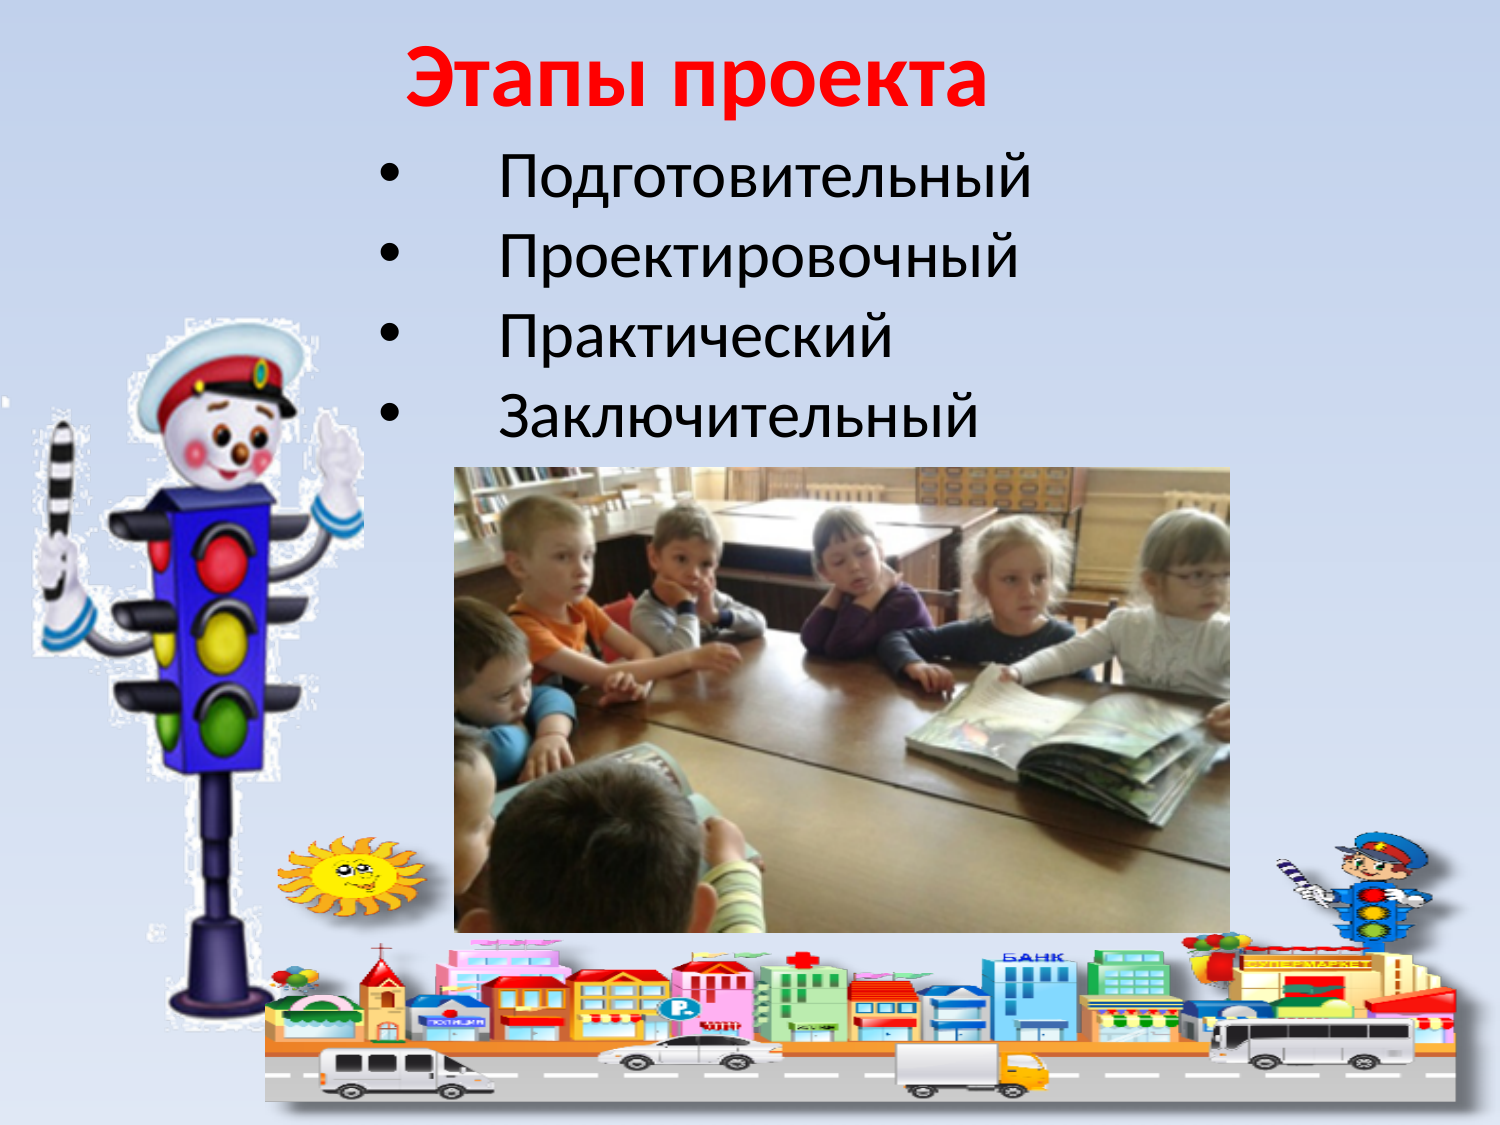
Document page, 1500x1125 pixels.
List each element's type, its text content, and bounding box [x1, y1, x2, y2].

picture [0, 292, 1500, 1125]
text_box Этапы проекта [265, 7, 1204, 463]
text_box Подготовительный Проектировочный Практический Заключительный [363, 123, 1176, 459]
